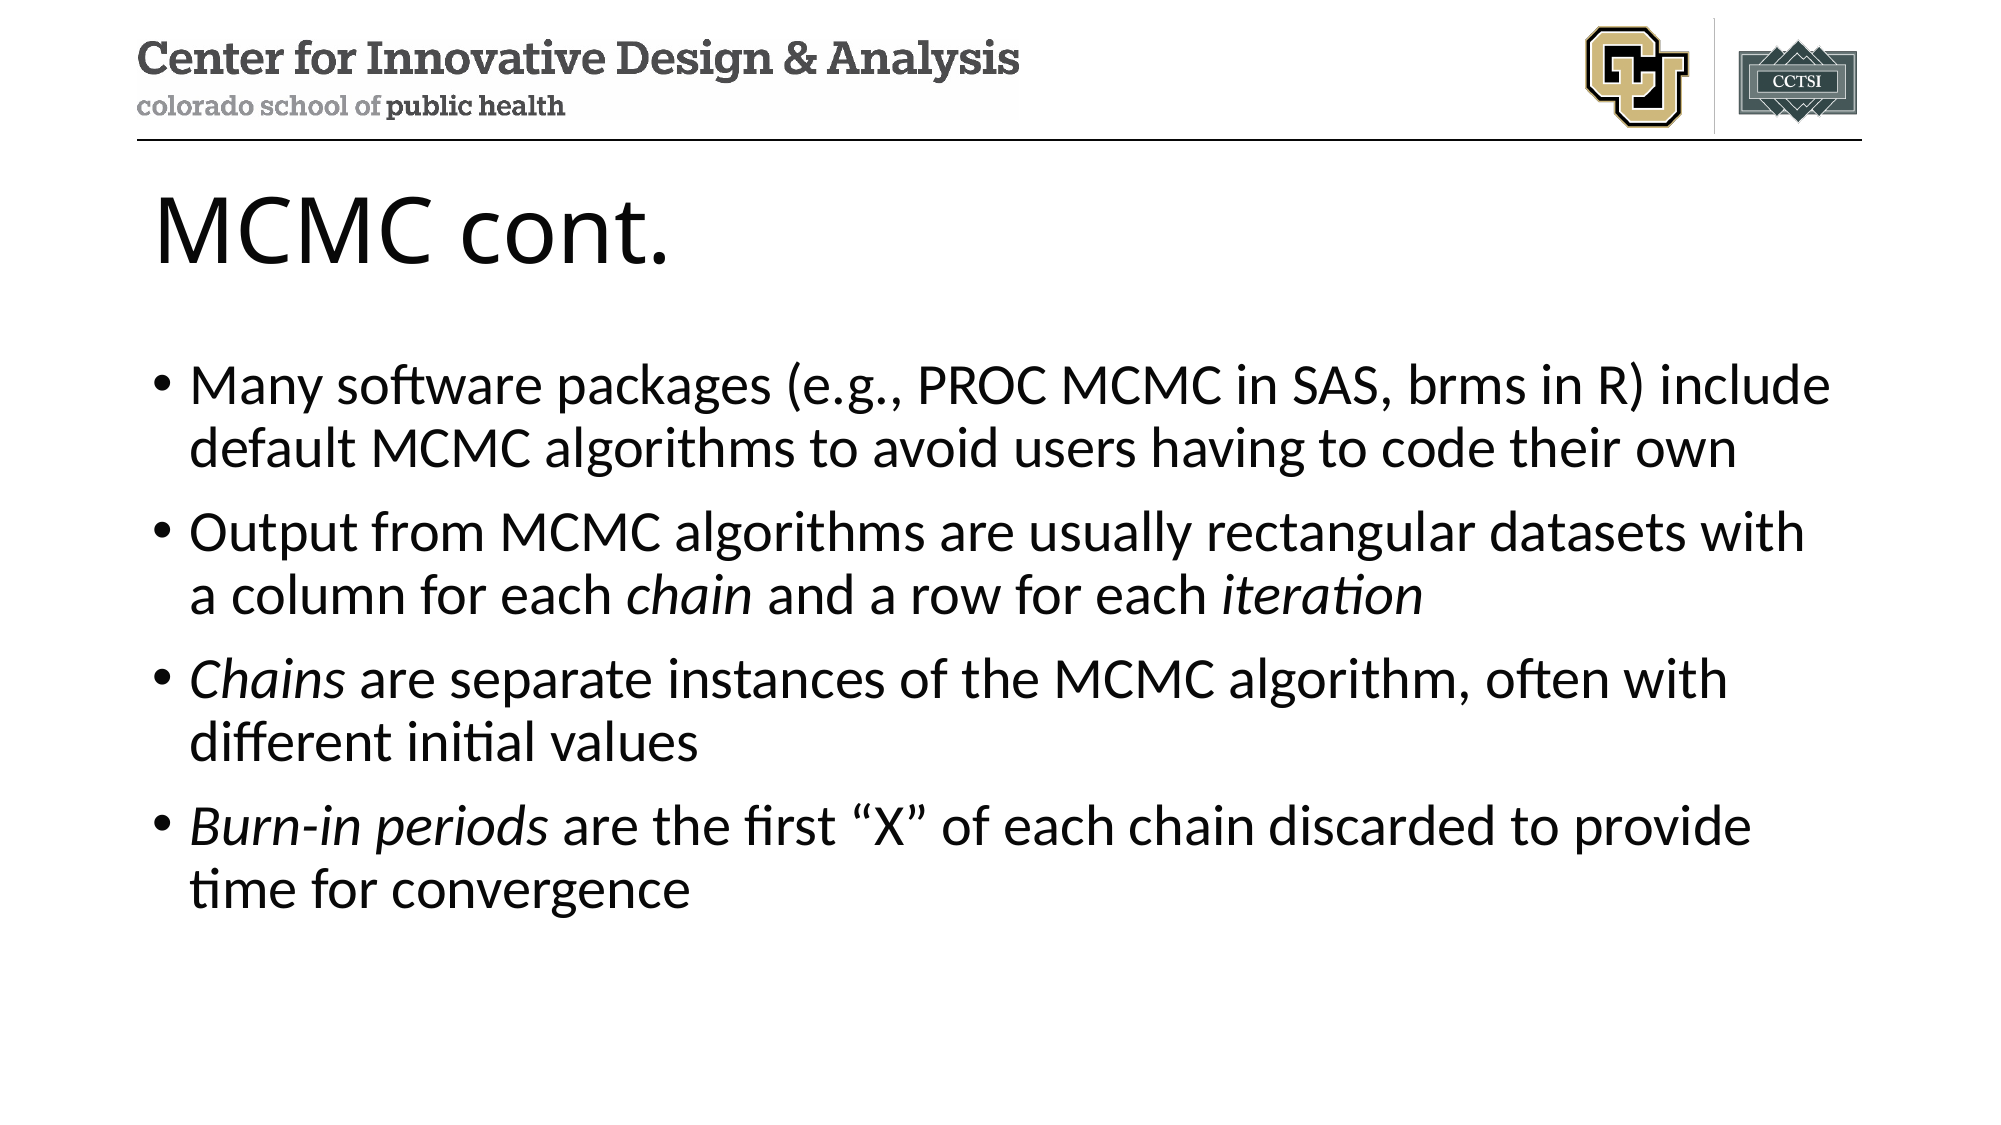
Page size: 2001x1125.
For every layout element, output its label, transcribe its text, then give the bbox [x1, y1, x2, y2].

list Many software packages (e.g., PROC MCMC in SAS, brms in R) include default MCMC algorithms to avoid users having to code their own Output from MCMC algorithms are usually rectangular datasets with a column for each chain and a row for each iteration Chains are separate instances of the MCMC algorithm, often with different initial values Burn-in periods are the first “X” of each chain discarded to provide time for convergence [137, 347, 1863, 1014]
title MCMC cont. [137, 150, 1863, 318]
picture [1584, 17, 1857, 134]
picture [137, 39, 1019, 120]
